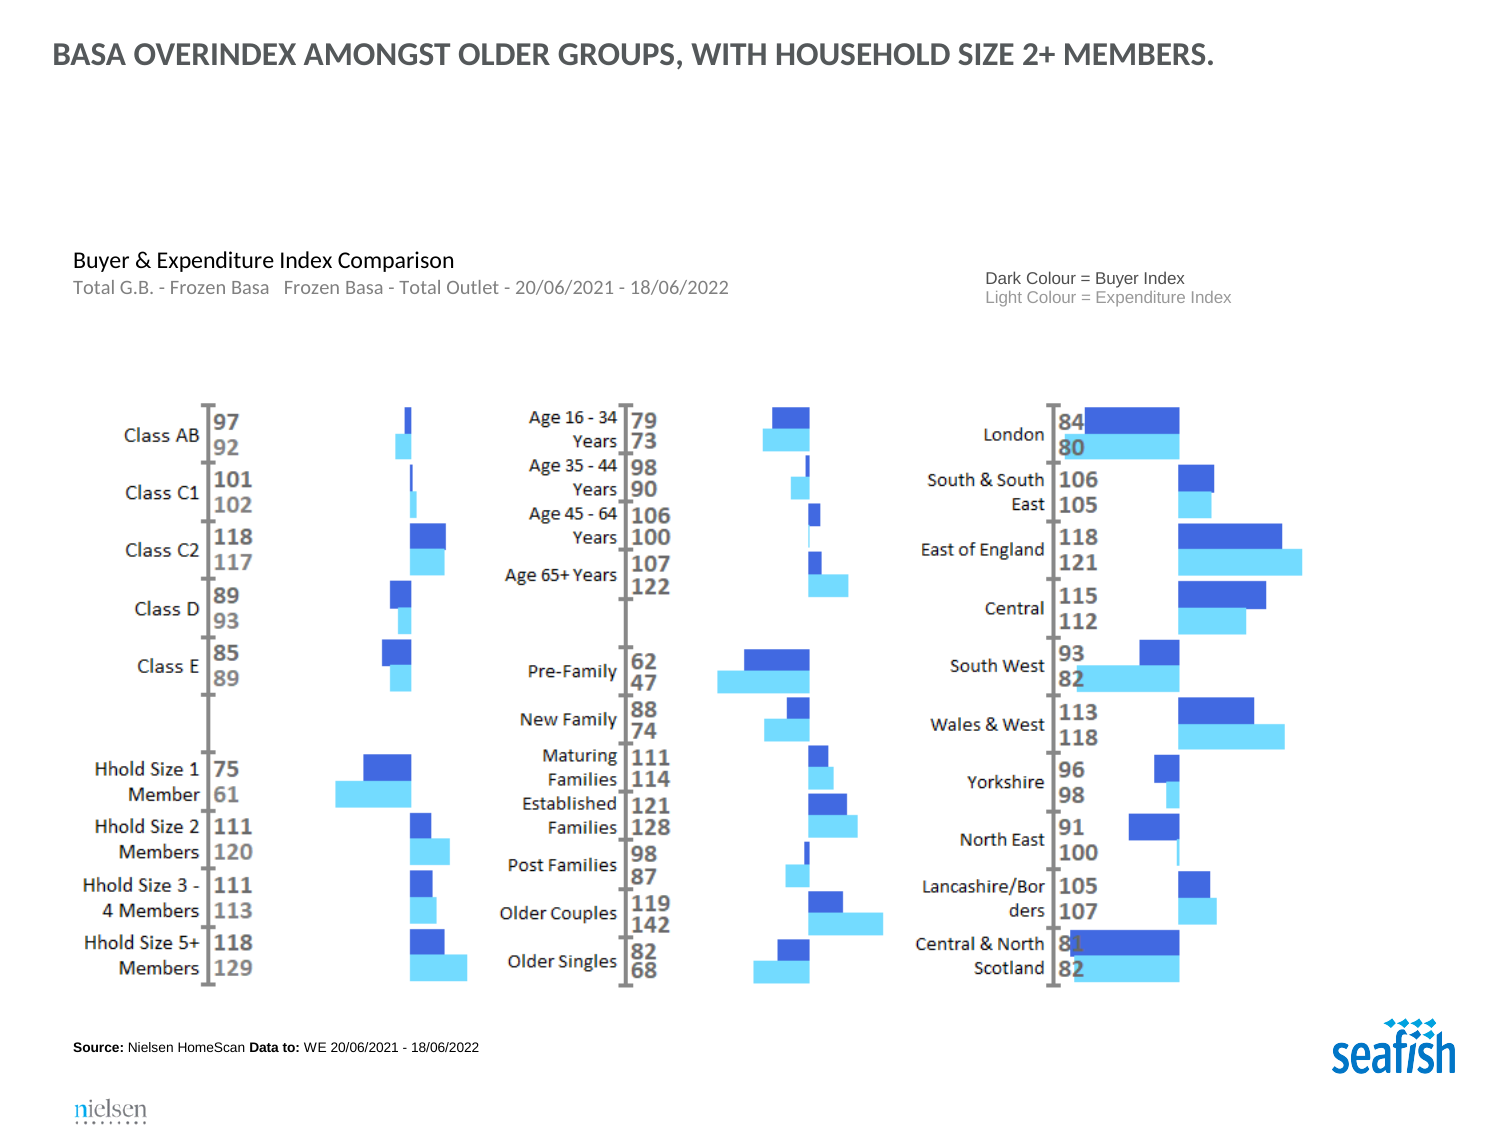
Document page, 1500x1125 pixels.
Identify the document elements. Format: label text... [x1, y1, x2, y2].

text_box BASA OVERINDEX AMONGST OLDER GROUPS, WITH HOUSEHOLD SIZE 2+ MEMBERS. [37, 24, 1438, 80]
picture [1374, 1018, 1455, 1074]
picture [1407, 1018, 1417, 1022]
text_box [24, 119, 1374, 1125]
